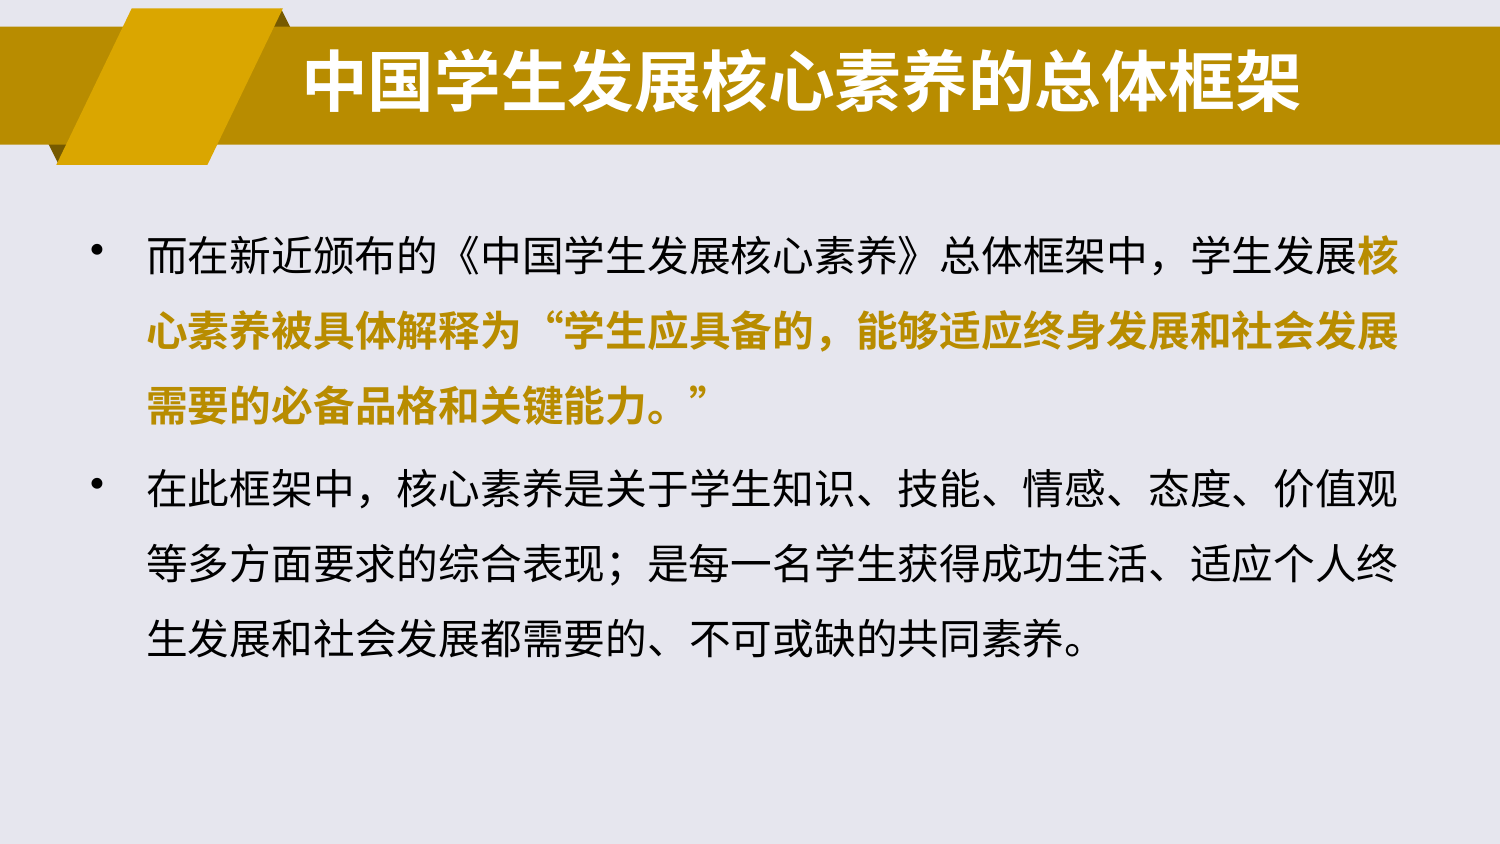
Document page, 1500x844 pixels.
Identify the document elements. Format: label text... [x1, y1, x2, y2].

list 而在新近颁布的《中国学生发展核心素养》总体框架中，学生发展核心素养被具体解释为“学生应具备的，能够适应终身发展和社会发展需要的必备品格和关键能力。” 在此框架中，核心素养是关于学生知识、技能、情感、态度、价值观等多方面要求的综合表现；是每一名学生获得成功生活、适应个人终生发展和社会发展都需要的、不可或缺的共同素养。 [75, 197, 1425, 718]
title 中国学生发展核心素养的总体框架 [285, 20, 1500, 139]
text_box [114, 17, 266, 151]
